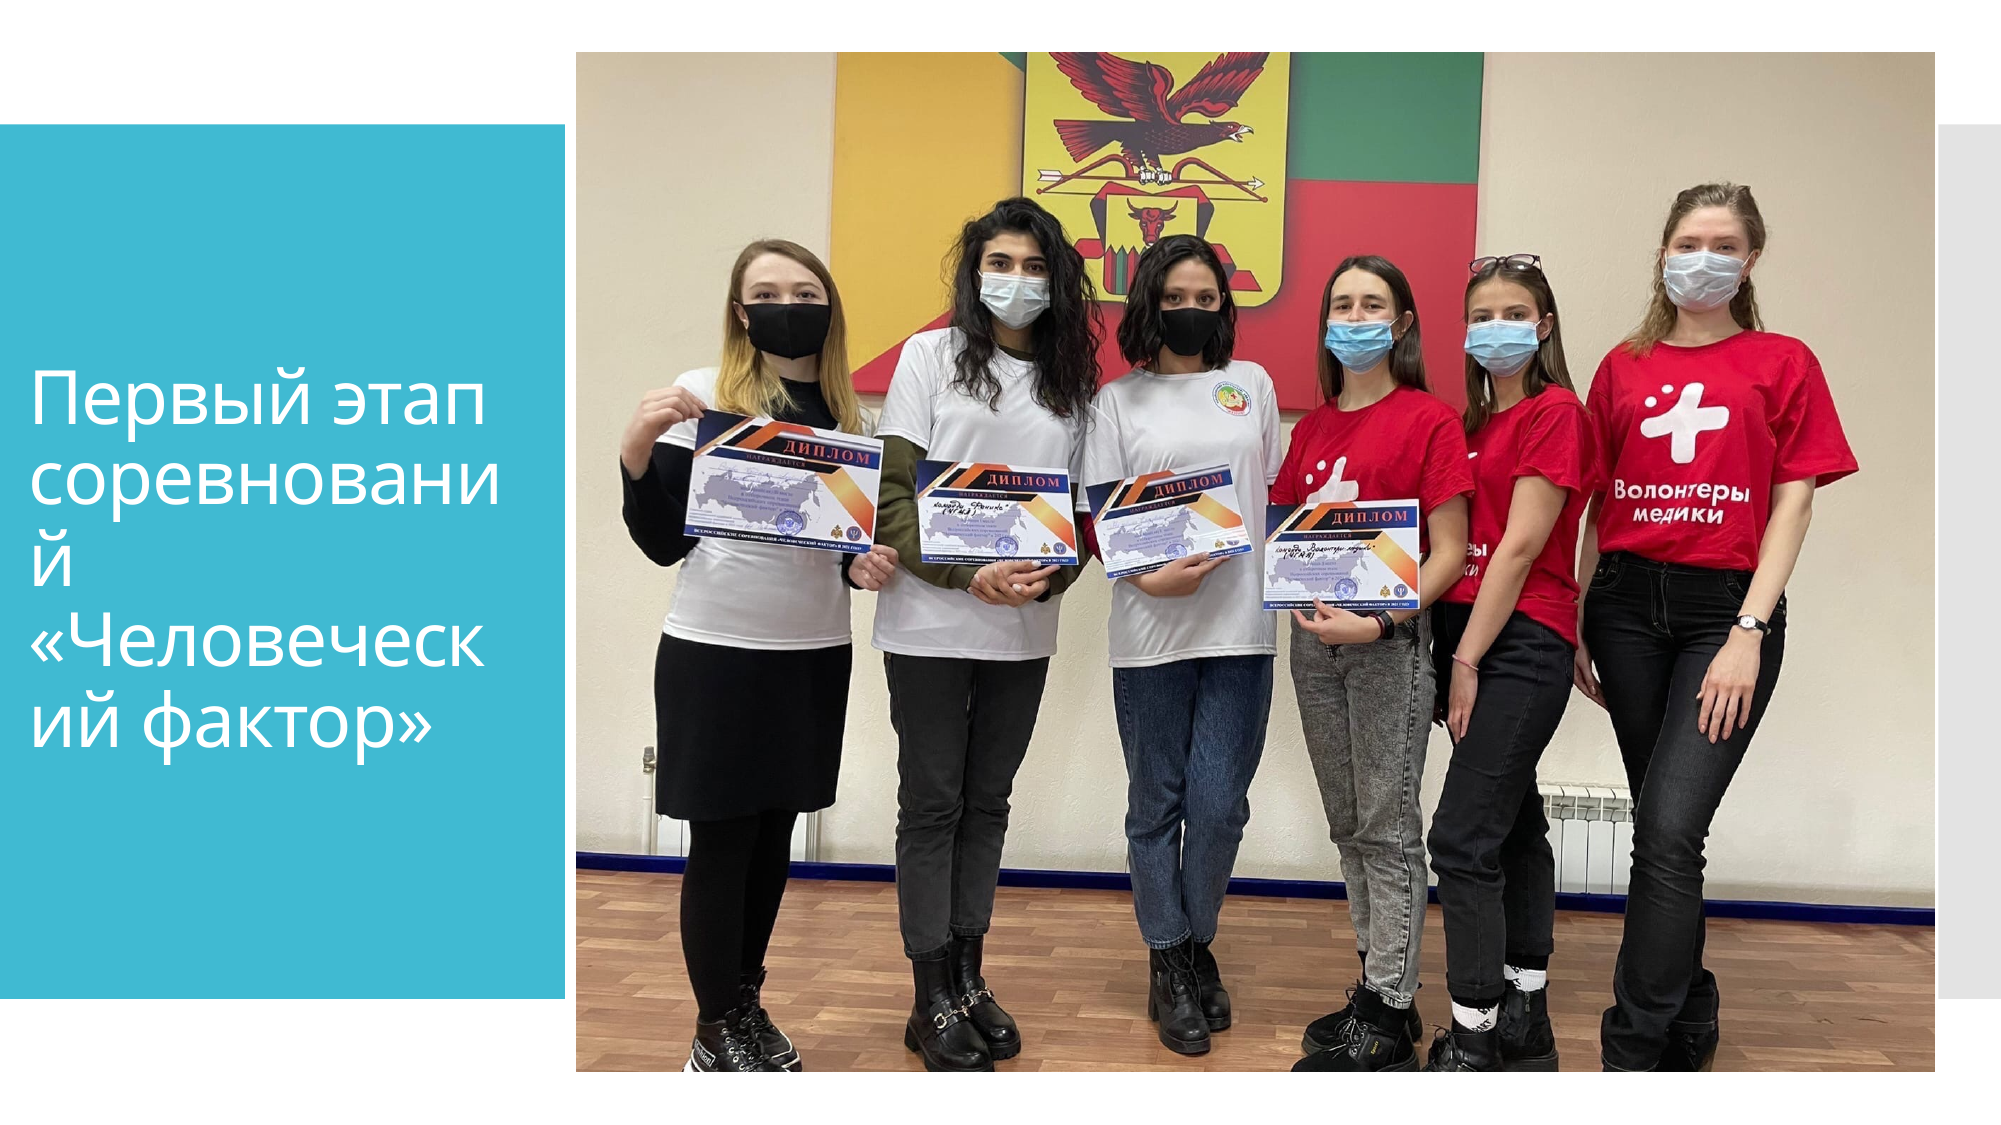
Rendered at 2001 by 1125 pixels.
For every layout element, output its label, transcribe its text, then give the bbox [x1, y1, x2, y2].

title Первый этап соревнований «Человеческий фактор» [13, 184, 542, 940]
picture [576, 52, 1936, 1072]
